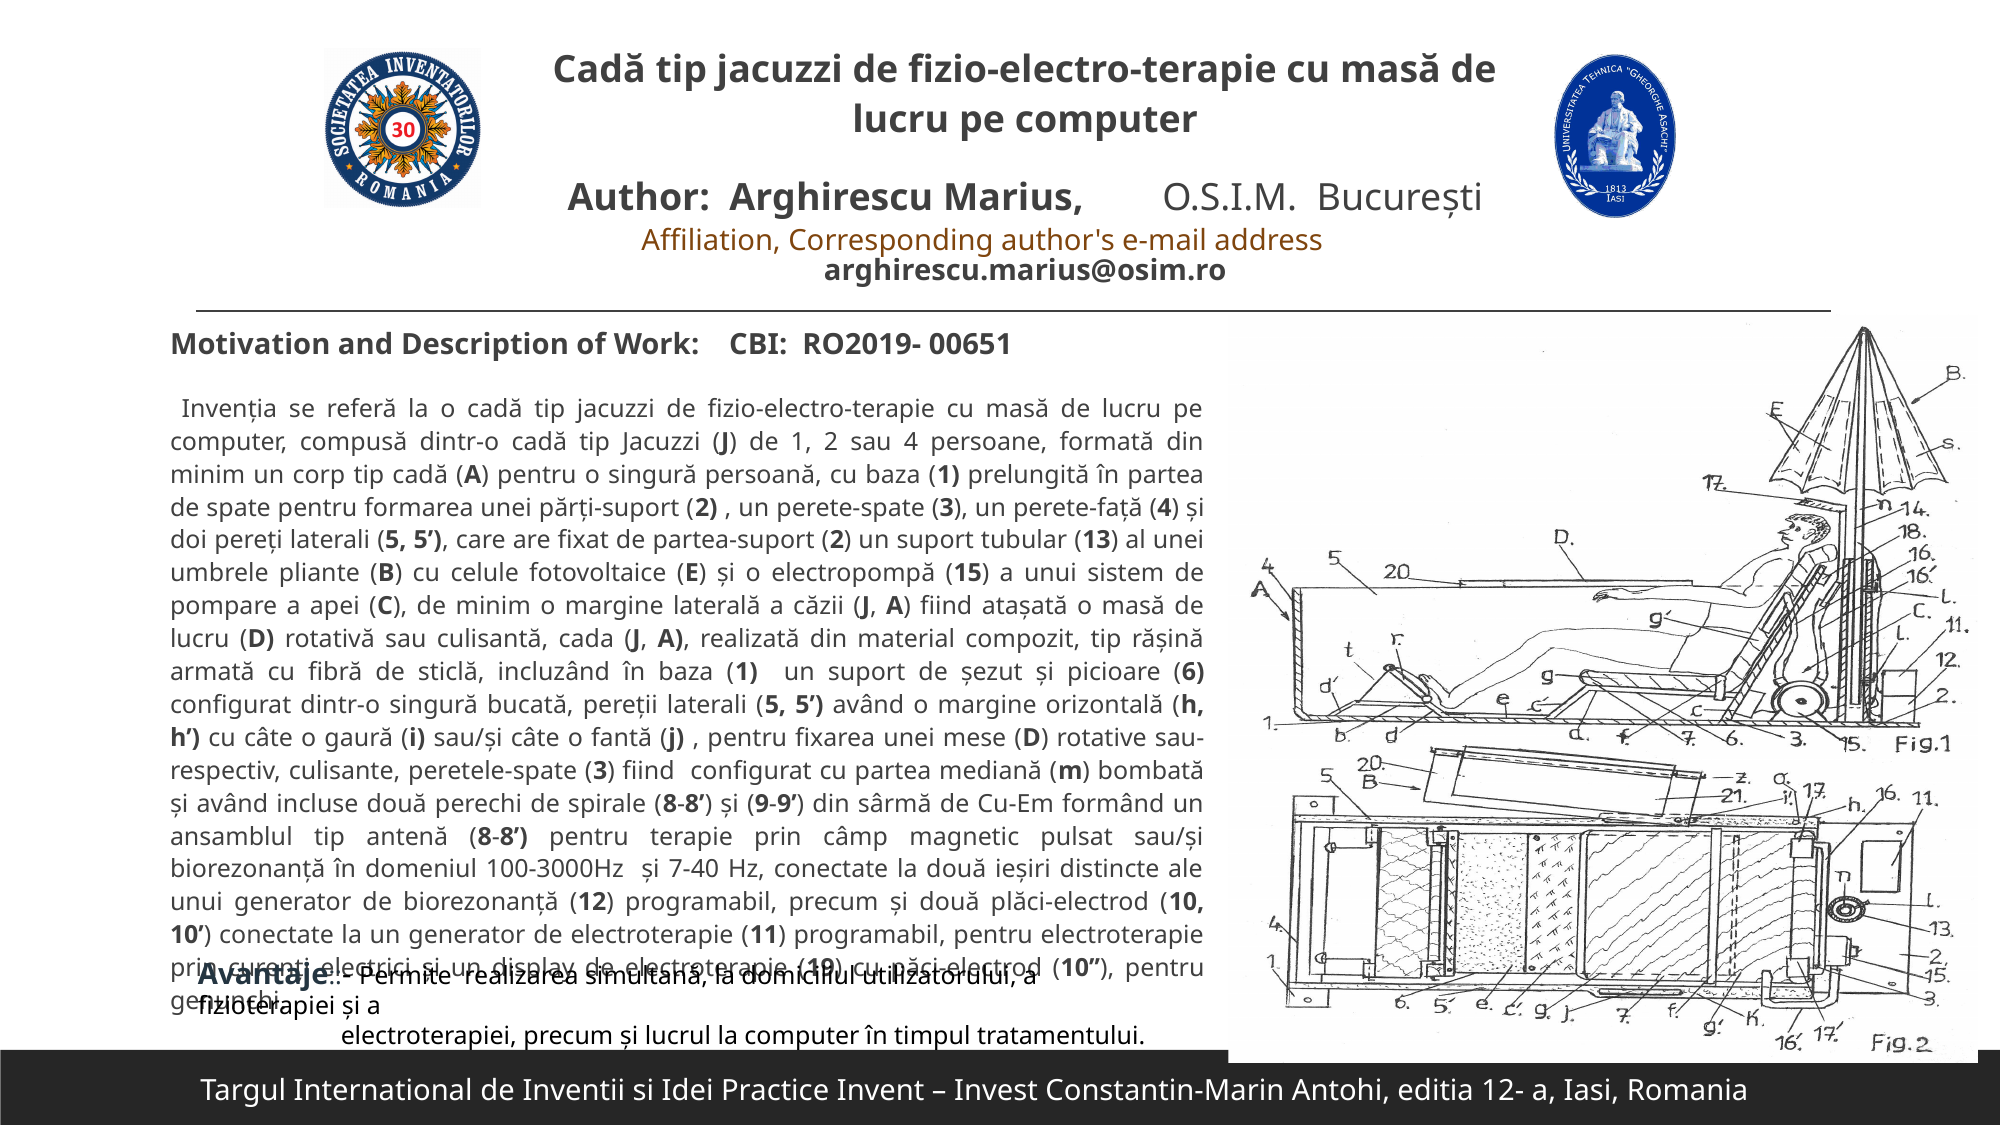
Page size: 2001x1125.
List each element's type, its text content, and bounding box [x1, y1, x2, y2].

text_box Affiliation, Corresponding author's e-mail address [437, 216, 1513, 315]
picture [1227, 313, 1979, 1064]
text_box Targul International de Inventii si Idei Practice Invent – Invest Constantin-Marin Antohi, editia 12- a, Iasi, Romania [43, 1052, 1907, 1125]
picture [1554, 54, 1677, 218]
text_box Cadă tip jacuzzi de fizio-electro-terapie cu masă de lucru pe computer Author: Arghirescu Marius, O.S.I.M. București arghirescu.marius@osim.ro [480, 33, 1555, 223]
picture [323, 47, 482, 209]
text_box Motivation and Description of Work: CBI: RO2019- 00651 Invenția se referă la o cadă tip jacuzzi de fizio-electro-terapie cu masă de lucru pe computer, compusă dintr-o cadă tip Jacuzzi (J) de 1, 2 sau 4 persoane, formată din minim un corp tip cadă (A) pentru o singură persoană, cu baza (1) prelungită în partea de spate pentru formarea unei părți-suport (2) , un perete-spate (3), un perete-față (4) și doi pereți laterali (5, 5’), care are fixat de partea-suport (2) un suport tubular (13) al unei umbrele pliante (B) cu celule fotovoltaice (E) și o electropompă (15) a unui sistem de pompare a apei (C), de minim o margine laterală a căzii (J, A) fiind atașată o masă de lucru (D) rotativă sau culisantă, cada (J, A), realizată din material compozit, tip rășină armată cu fibră de sticlă, incluzând în baza (1) un suport de șezut și picioare (6) configurat dintr-o singură bucată, pereții laterali (5, 5’) având o margine orizontală (h, h’) cu câte o gaură (i) sau/și câte o fantă (j) , pentru fixarea unei mese (D) rotative sau- respectiv, culisante, peretele-spate (3) fiind configurat cu partea mediană (m) bombată și având incluse două perechi de spirale (8-8’) și (9-9’) din sârmă de Cu-Em formând un ansamblul tip antenă (8-8’) pentru terapie prin câmp magnetic pulsat sau/și biorezonanță în domeniul 100-3000Hz și 7-40 Hz, conectate la două ieșiri distincte ale unui generator de biorezonanță (12) programabil, precum și două plăci-electrod (10, 10’) conectate la un generator de electroterapie (11) programabil, pentru electroterapie prin curenți electrici şi un display de electroterapie (19) cu păci-electrod (10’’), pentru genunchi. [140, 314, 1220, 930]
text_box Avantaje::- Permite realizarea simultană, la domiciliul utilizatorului, a fizioterapiei și a electroterapiei, precum și lucrul la computer în timpul tratamentului.. [182, 952, 1186, 1052]
